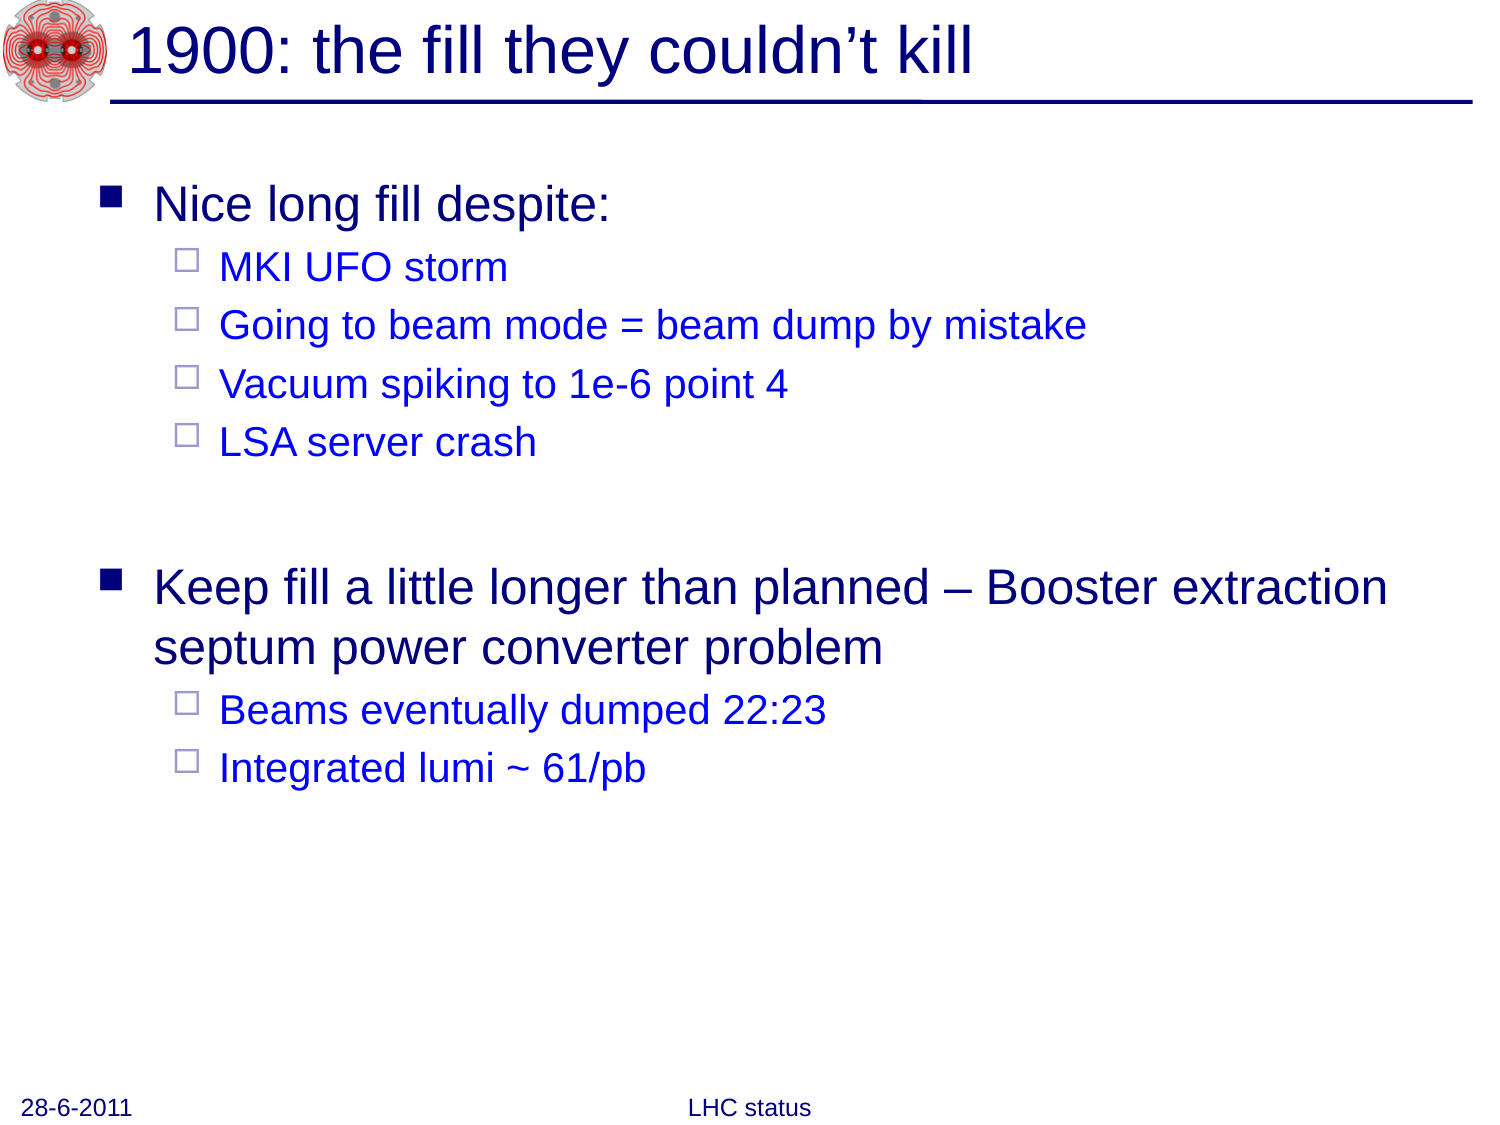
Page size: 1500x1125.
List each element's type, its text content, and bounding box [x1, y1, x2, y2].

picture [0, 0, 108, 103]
footer LHC status [512, 1087, 988, 1125]
title 1900: the fill they couldn’t kill [111, 3, 1463, 91]
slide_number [5, 1085, 356, 1125]
list Nice long fill despite: MKI UFO storm Going to beam mode = beam dump by mistake Vacuum spiking to 1e-6 point 4 LSA server crash Keep fill a little longer than planned – Booster extraction septum power converter problem Beams eventually dumped 22:23 Integrated lumi ~ 61/pb [81, 163, 1433, 1003]
